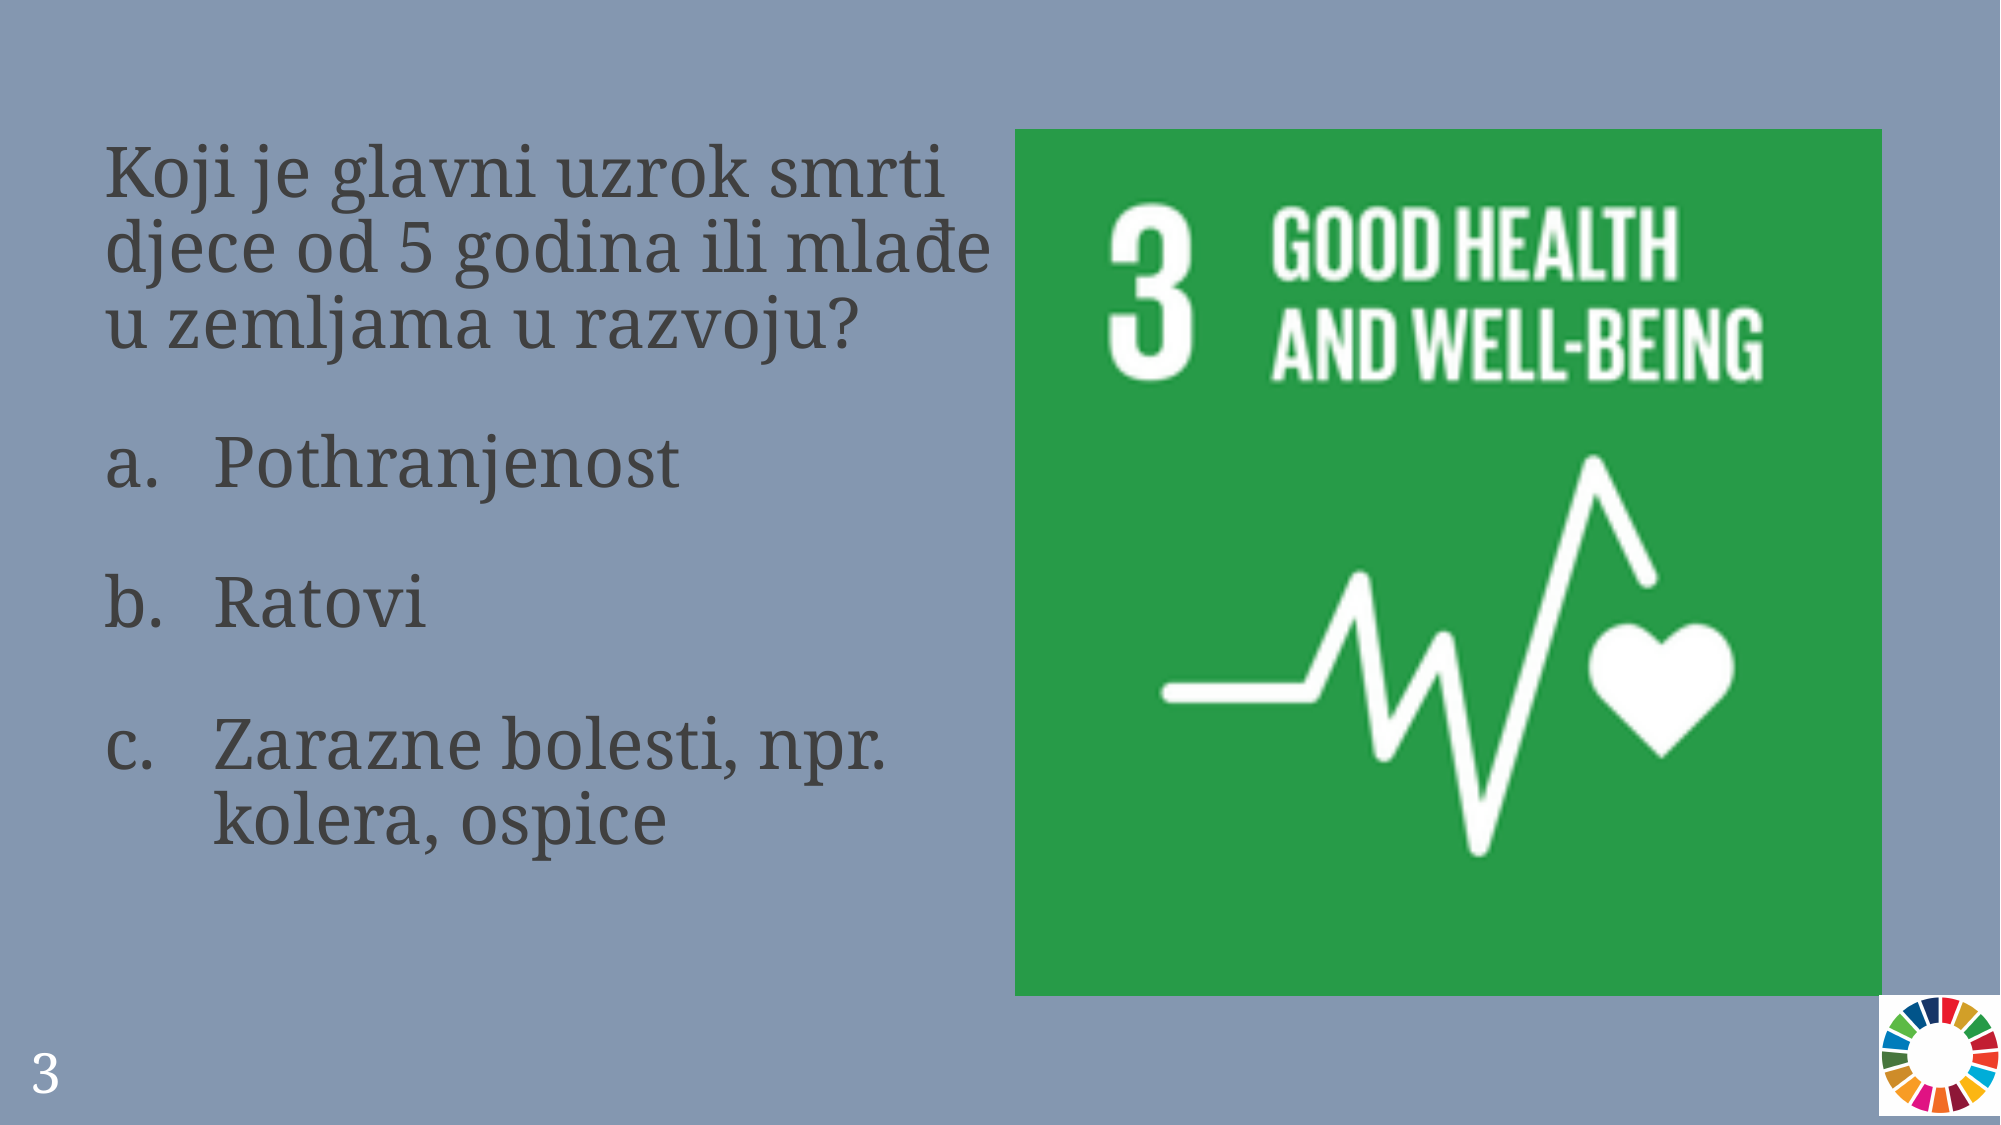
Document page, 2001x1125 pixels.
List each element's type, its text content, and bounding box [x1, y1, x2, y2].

list Koji je glavni uzrok smrti djece od 5 godina ili mlađe u zemljama u razvoju? Pothranjenost Ratovi Zarazne bolesti, npr. kolera, ospice [89, 129, 1015, 901]
picture [1015, 129, 2000, 1116]
text_box 3 [20, 1028, 73, 1115]
